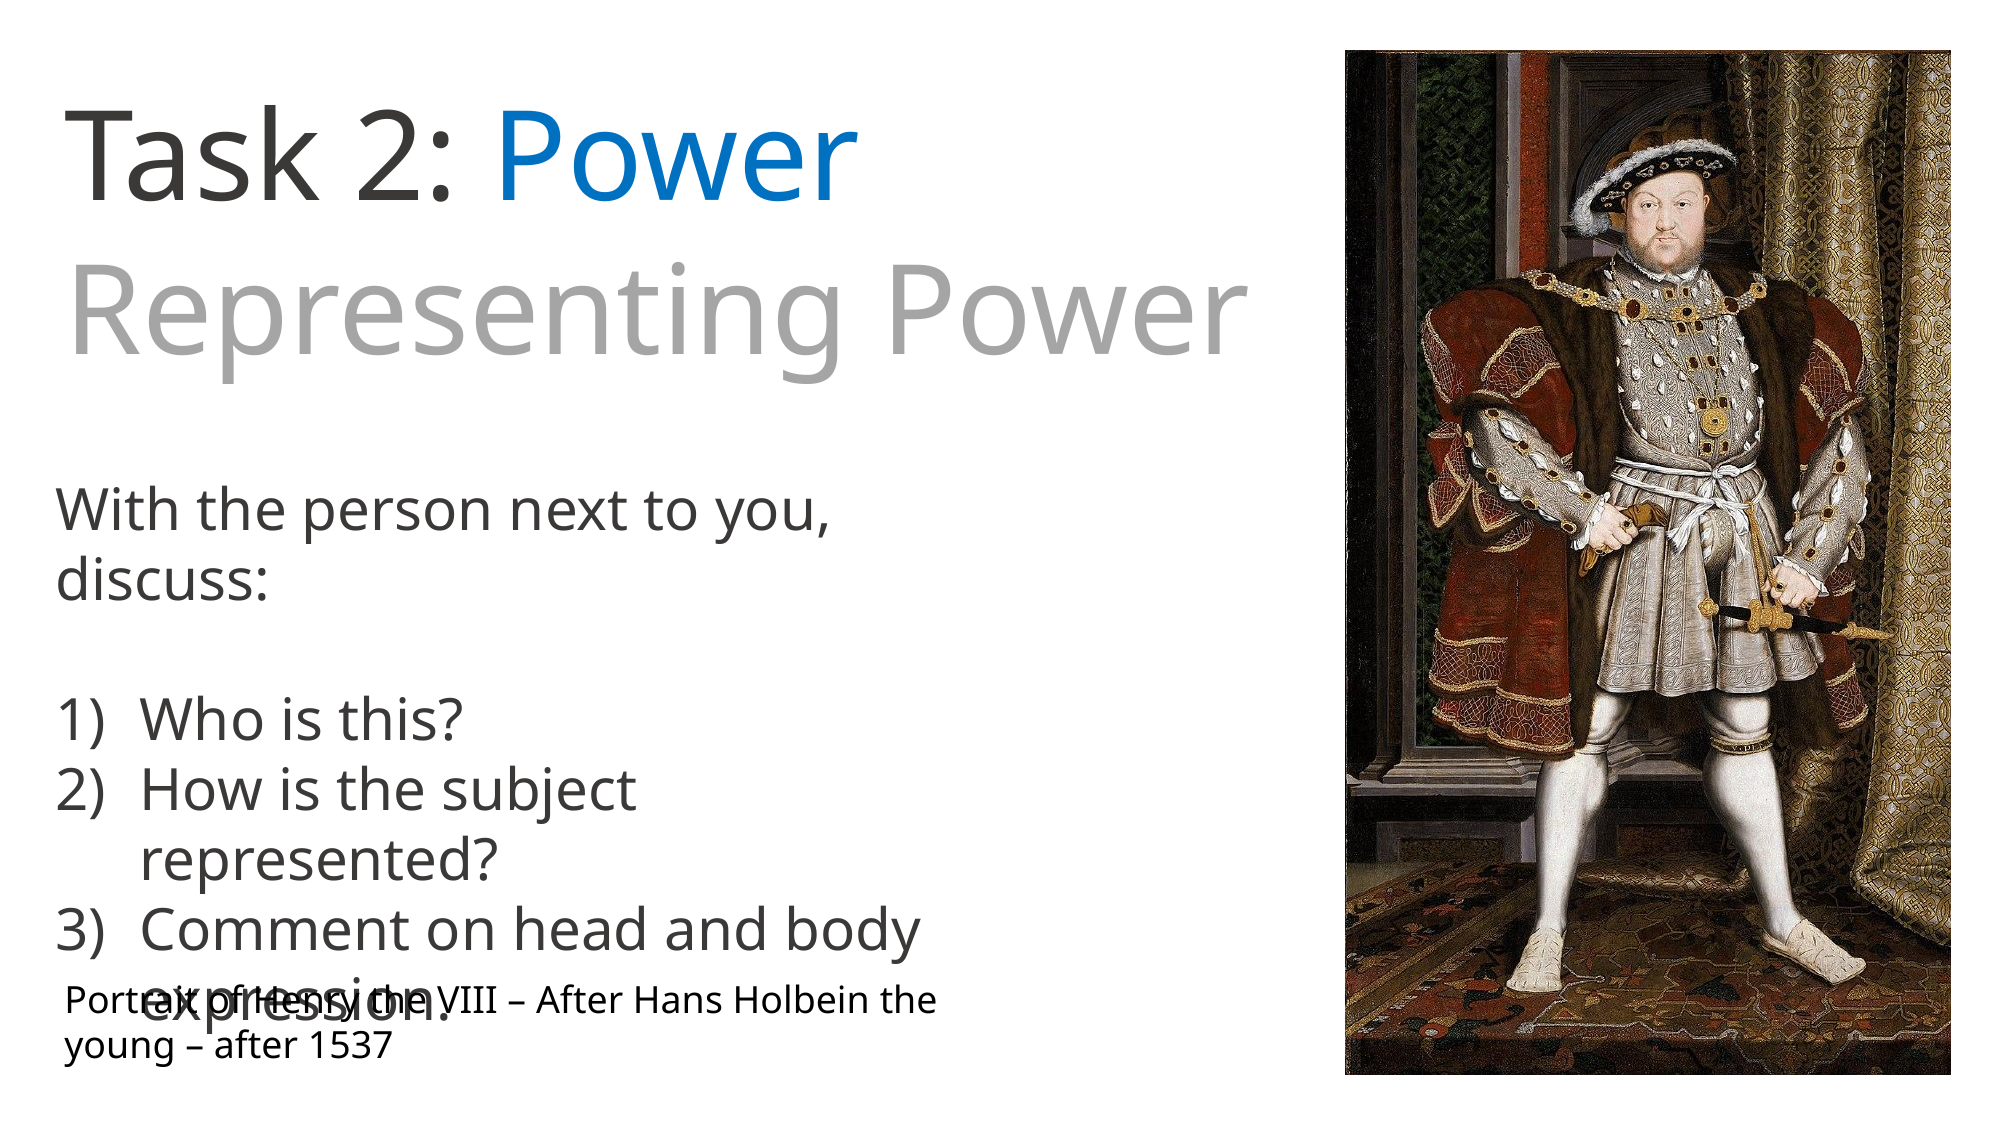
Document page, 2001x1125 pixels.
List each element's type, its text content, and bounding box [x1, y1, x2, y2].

text_box Representing Power [49, 205, 1345, 424]
picture [1345, 50, 1951, 1075]
text_box With the person next to you, discuss: Who is this? How is the subject represented? Comment on head and body expression. [49, 466, 963, 968]
text_box Portrait of Henry the VIII – After Hans Holbein the young – after 1537 [49, 968, 1056, 1073]
title Task 2: Power [49, 50, 1345, 205]
